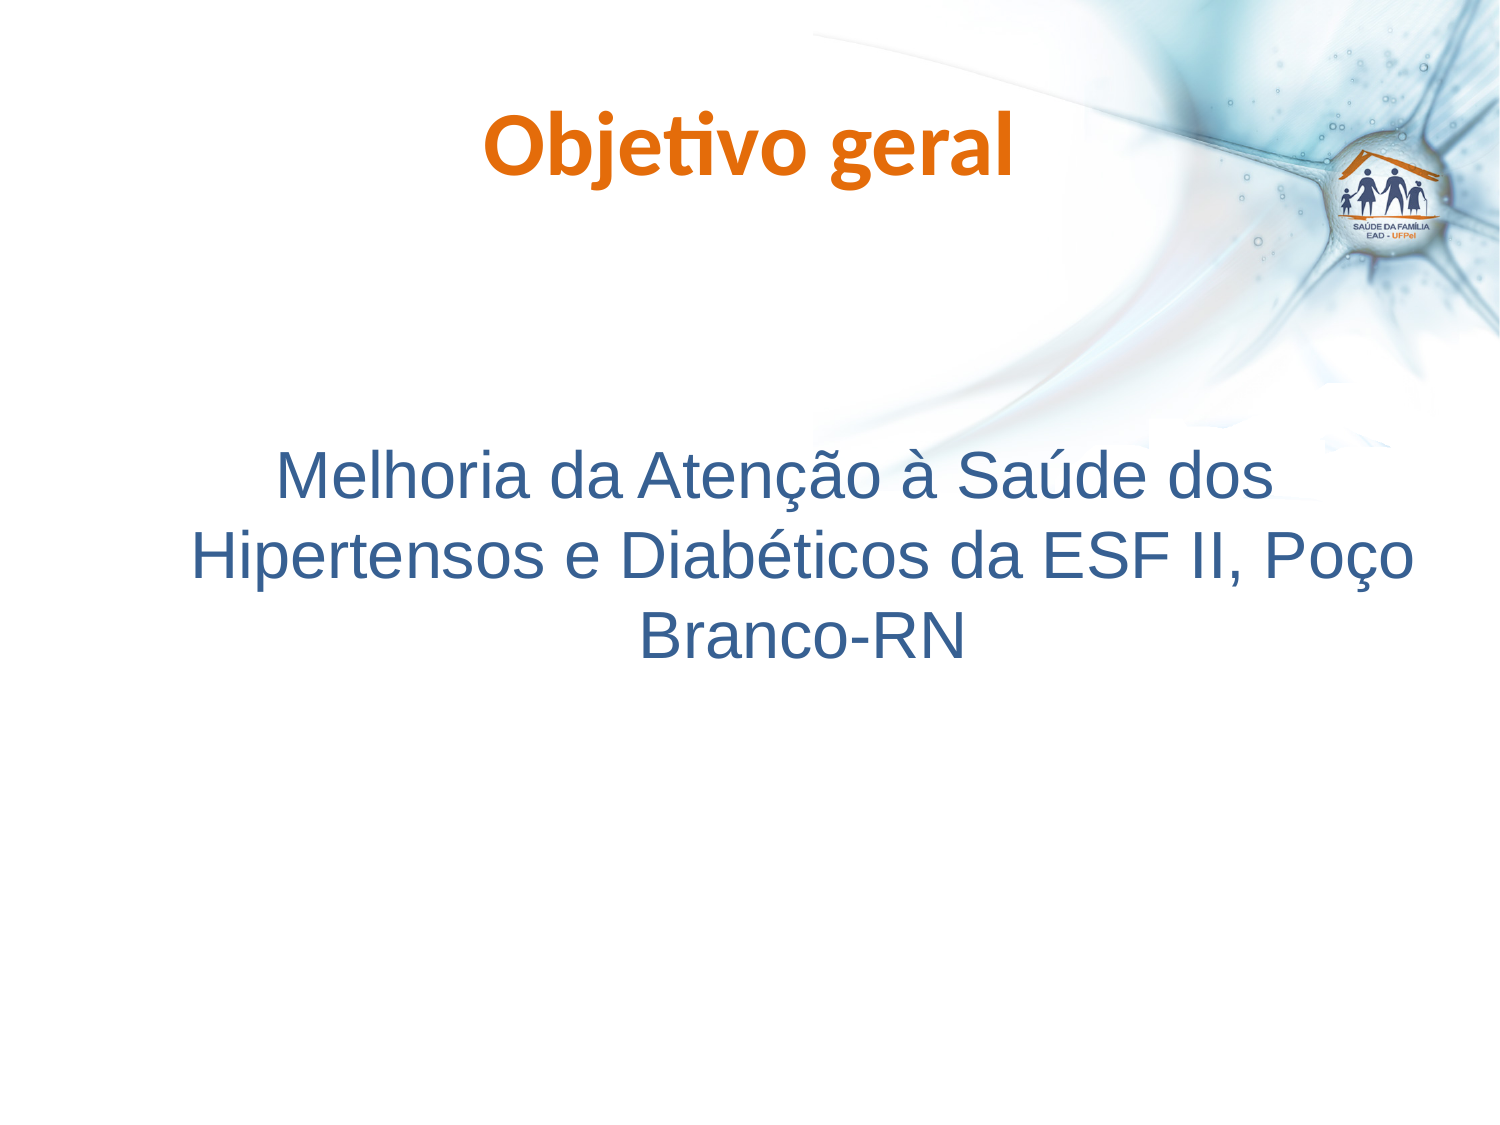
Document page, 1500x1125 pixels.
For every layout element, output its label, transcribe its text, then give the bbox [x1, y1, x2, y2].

list Melhoria da Atenção à Saúde dos Hipertensos e Diabéticos da ESF II, Poço Branco-RN [100, 424, 1451, 701]
title Objetivo geral [75, 45, 1425, 233]
picture [812, 0, 1500, 517]
